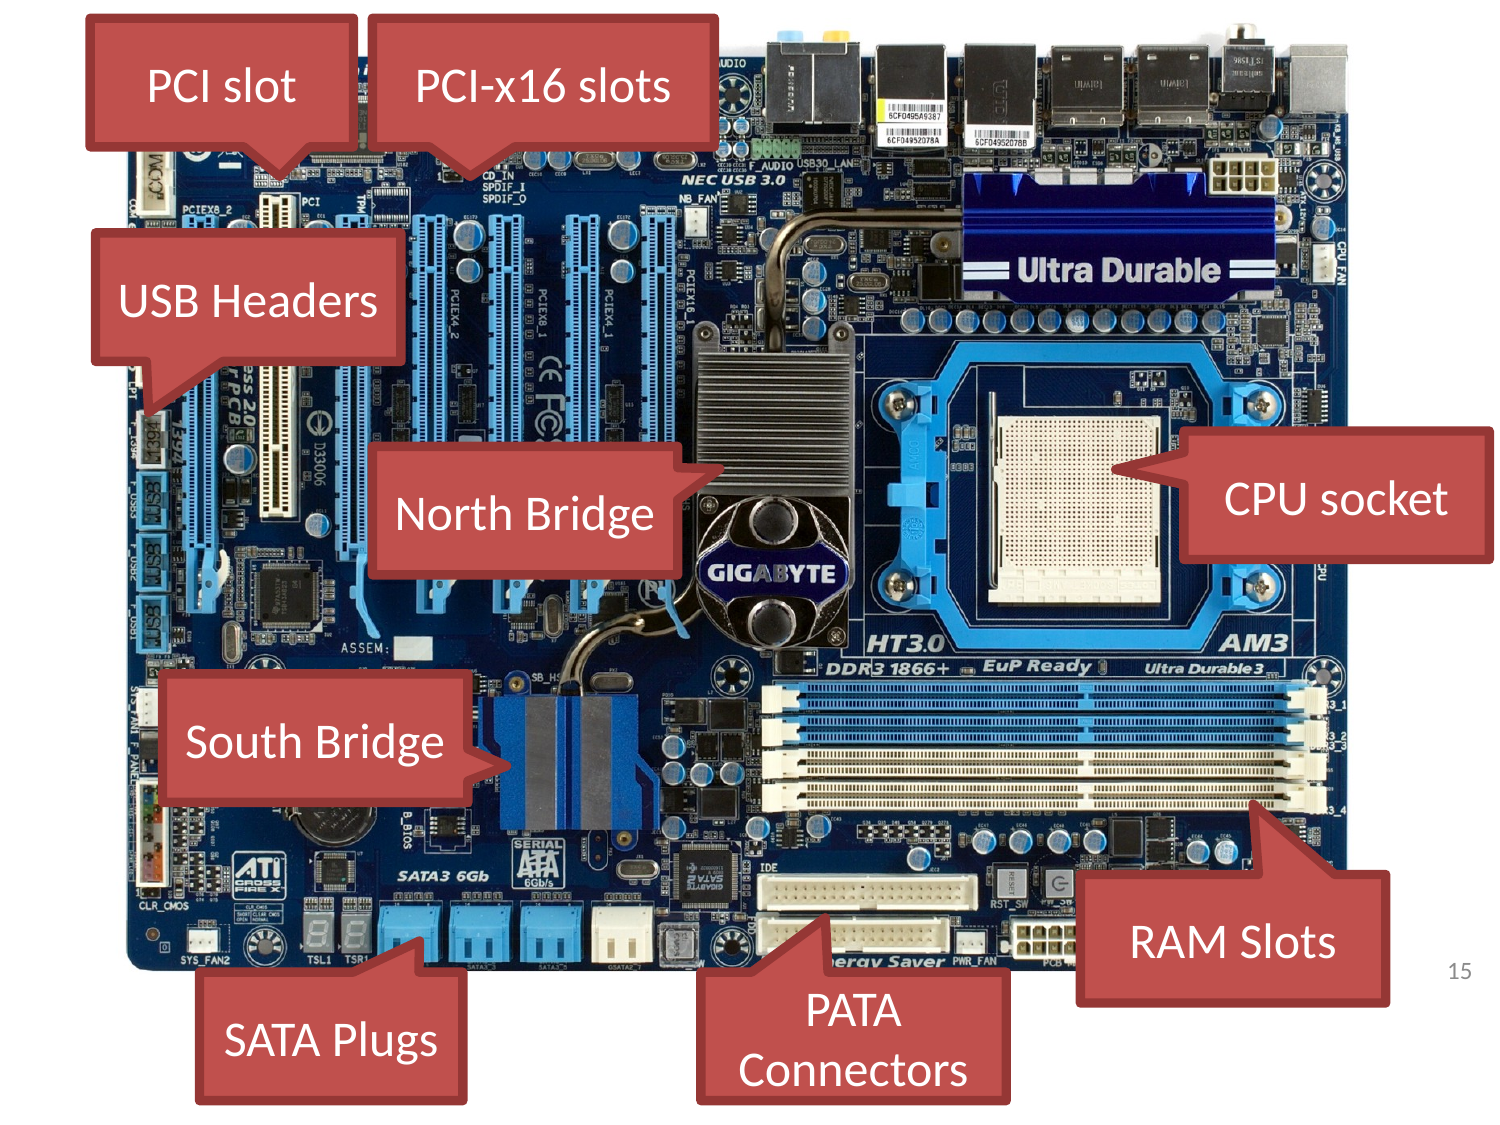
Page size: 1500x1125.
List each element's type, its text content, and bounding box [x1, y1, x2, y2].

text_box SATA Plugs [197, 1012, 465, 1103]
picture [89, 17, 1395, 1004]
slide_number 15 [1399, 939, 1488, 999]
text_box PATA Connectors [698, 1012, 1009, 1103]
text_box CPU socket [1399, 428, 1492, 562]
